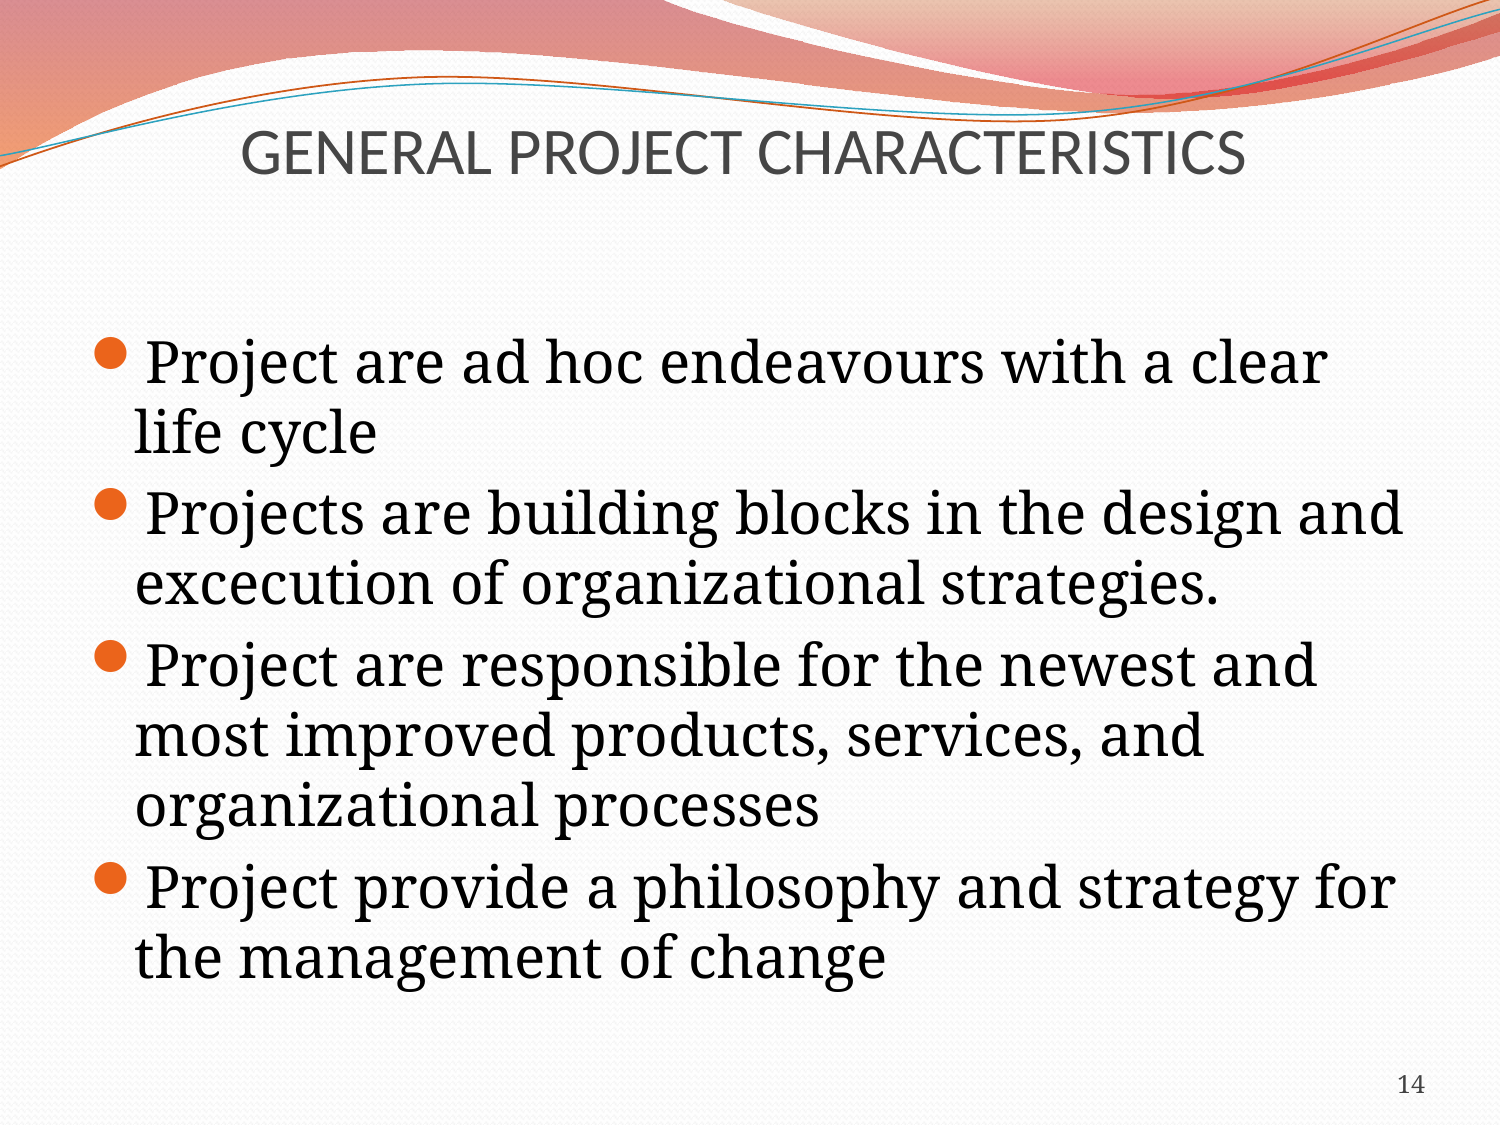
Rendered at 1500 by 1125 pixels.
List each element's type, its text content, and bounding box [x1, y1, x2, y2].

list Project are ad hoc endeavours with a clear life cycle Projects are building blocks in the design and excecution of organizational strategies. Project are responsible for the newest and most improved products, services, and organizational processes Project provide a philosophy and strategy for the management of change [75, 317, 1425, 1038]
slide_number 14 [1299, 1042, 1425, 1103]
title GENERAL PROJECT CHARACTERISTICS [37, 75, 1450, 188]
